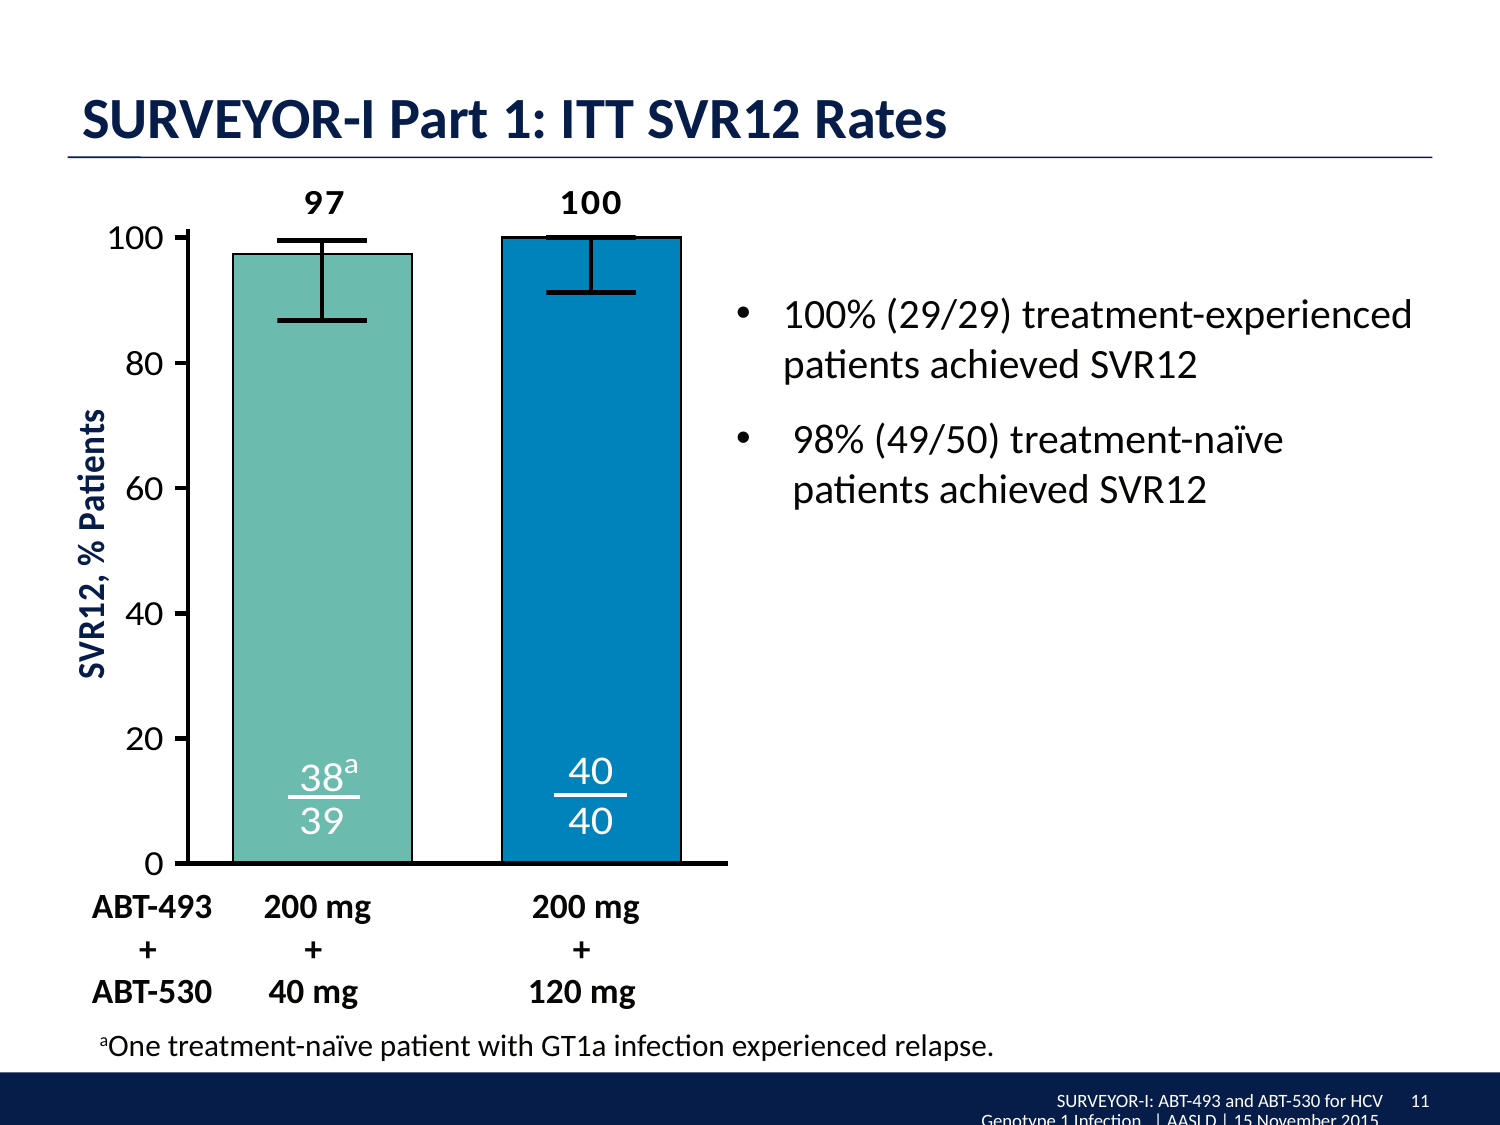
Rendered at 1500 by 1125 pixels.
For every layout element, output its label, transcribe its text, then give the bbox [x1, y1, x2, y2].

text_box 100% (29/29) treatment-experienced patients achieved SVR12 98% (49/50) treatment-naïve patients achieved SVR12 [753, 279, 1433, 520]
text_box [35, 150, 749, 890]
text_box SURVEYOR-I Part 1: ITT SVR12 Rates [67, 77, 1433, 159]
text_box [0, 875, 740, 1020]
text_box aOne treatment-naïve patient with GT1a infection experienced relapse. [84, 1017, 1012, 1070]
